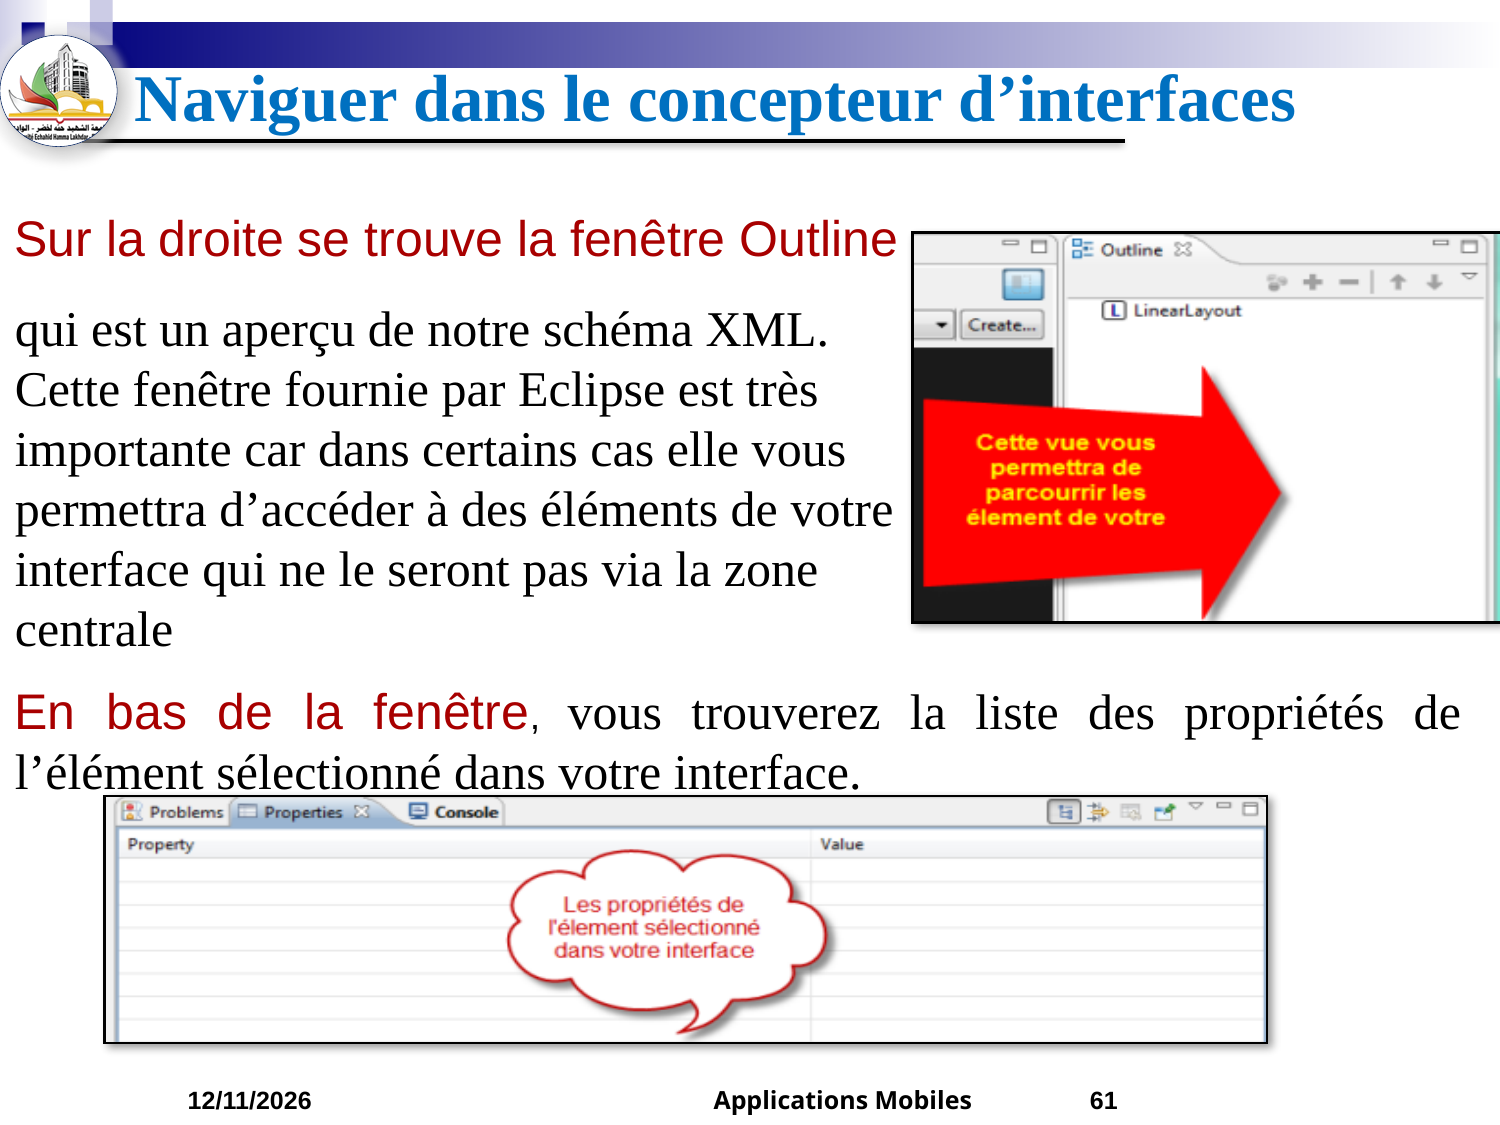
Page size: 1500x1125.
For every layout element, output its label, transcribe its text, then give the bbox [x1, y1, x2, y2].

picture [105, 796, 1266, 1043]
slide_number 61 [1074, 1043, 1426, 1123]
title Naviguer dans le concepteur d’interfaces [119, 18, 1500, 172]
text_box En bas de la fenêtre, vous trouverez la liste des propriétés de l’élément sélectionné dans votre interface. [0, 672, 1477, 807]
picture [913, 234, 1500, 622]
footer Applications Mobiles [512, 1054, 988, 1123]
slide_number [74, 1043, 426, 1123]
text_box Sur la droite se trouve la fenêtre Outline qui est un aperçu de notre schéma XML. Cette fenêtre fournie par Eclipse est très importante car dans certains cas elle vous permettra d’accéder à des éléments de votre interface qui ne le seront pas via la zone centrale [0, 199, 961, 664]
picture [0, 34, 118, 147]
